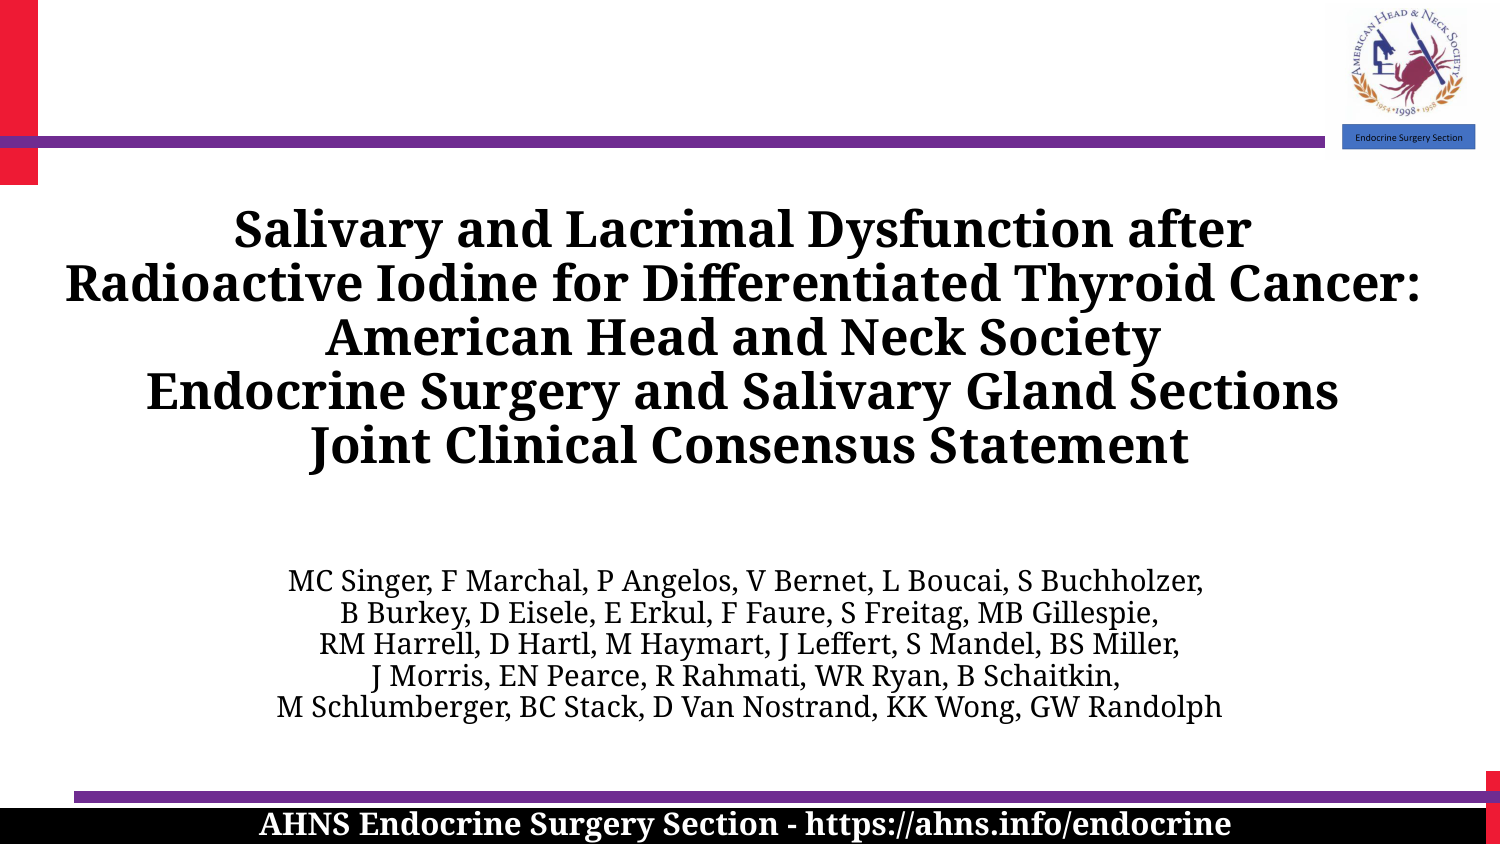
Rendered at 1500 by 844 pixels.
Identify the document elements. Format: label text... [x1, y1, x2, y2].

list MC Singer, F Marchal, P Angelos, V Bernet, L Boucai, S Buchholzer, B Burkey, D Eisele, E Erkul, F Faure, S Freitag, MB Gillespie, RM Harrell, D Hartl, M Haymart, J Leffert, S Mandel, BS Miller, J Morris, EN Pearce, R Rahmati, WR Ryan, B Schaitkin, M Schlumberger, BC Stack, D Van Nostrand, KK Wong, GW Randolph [131, 559, 1369, 735]
list Salivary and Lacrimal Dysfunction after Radioactive Iodine for Differentiated Thyroid Cancer: American Head and Neck Society Endocrine Surgery and Salivary Gland Sections Joint Clinical Consensus Statement [6, 196, 1494, 515]
